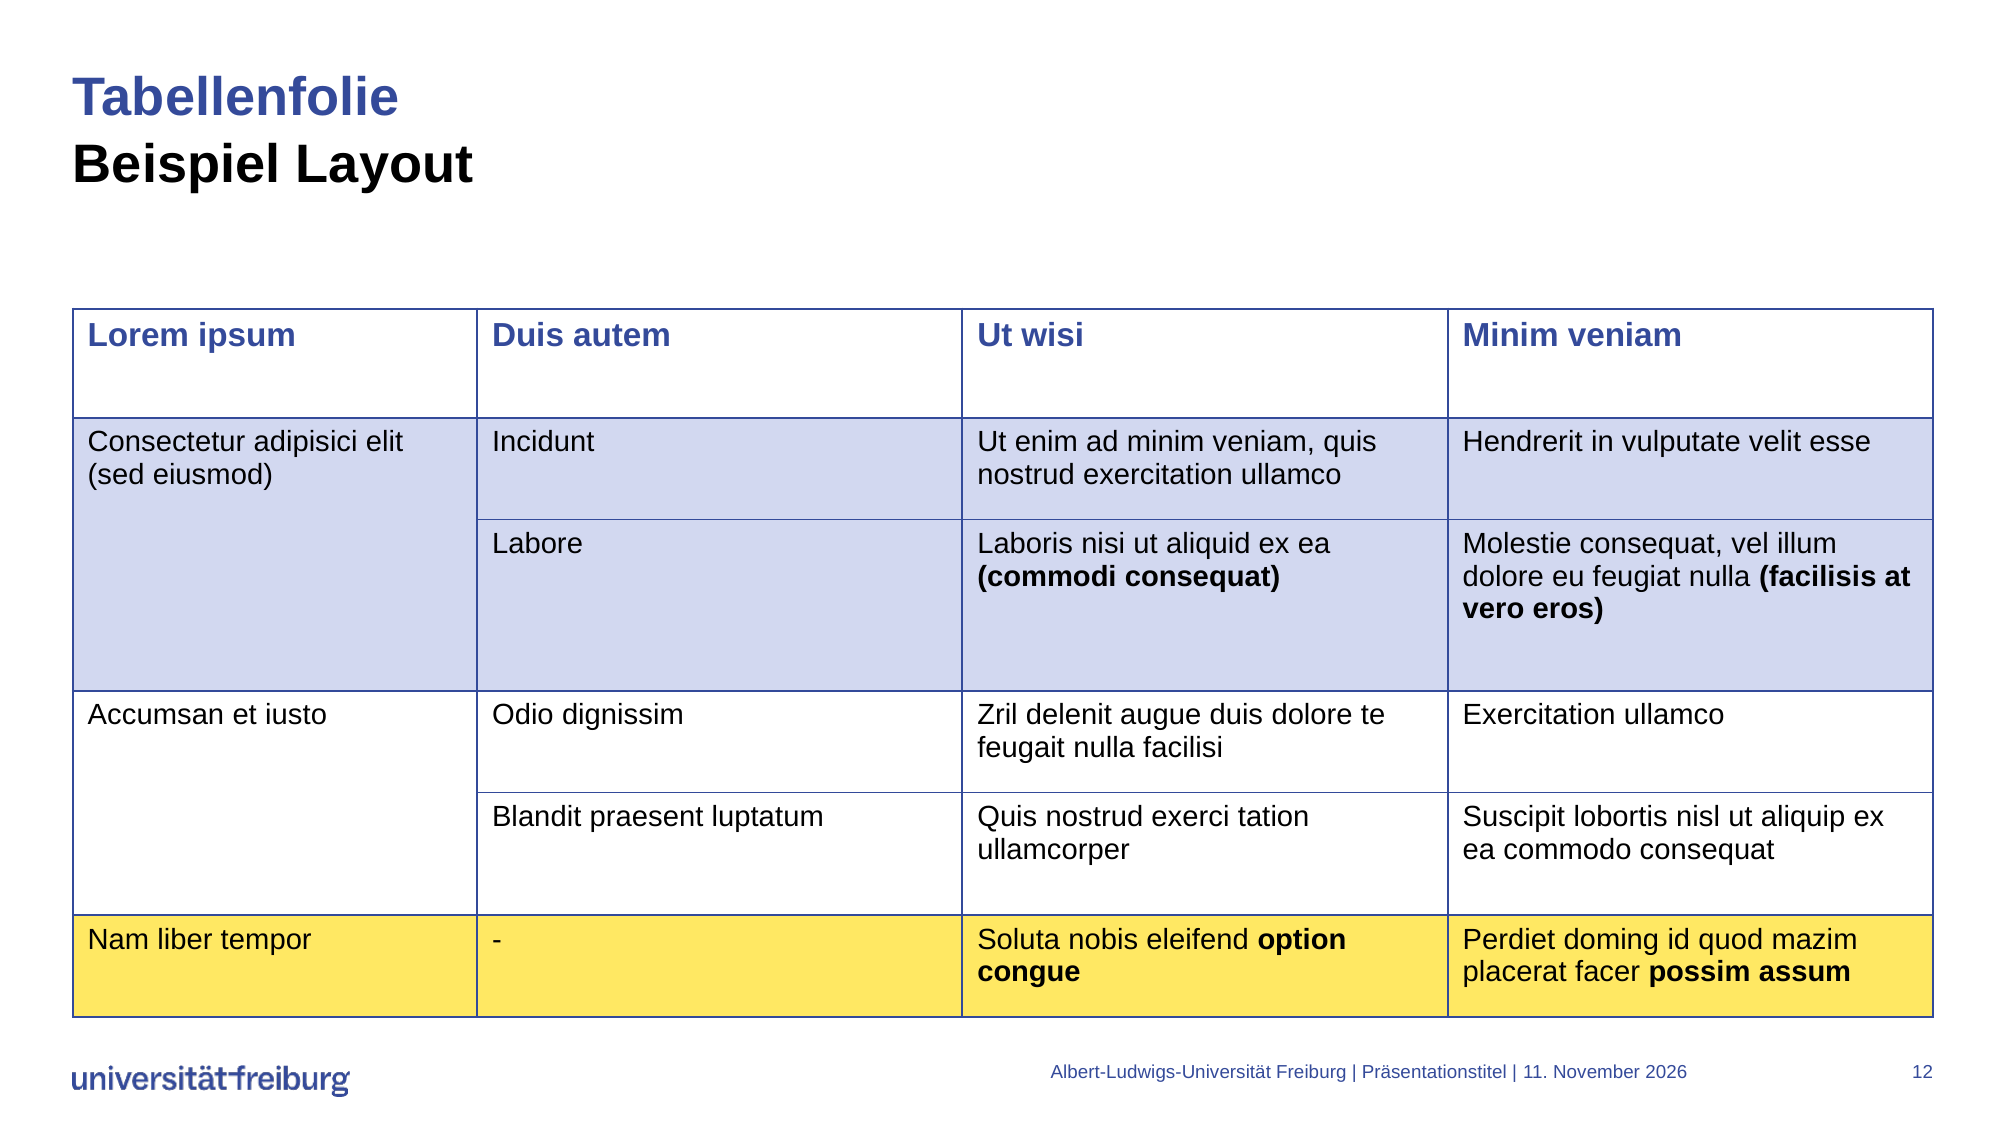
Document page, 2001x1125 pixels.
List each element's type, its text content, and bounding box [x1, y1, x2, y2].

table_cell Labore [478, 520, 961, 690]
table_cell Hendrerit in vulputate velit esse [1449, 419, 1932, 519]
table_cell Consectetur adipisici elit (sed eiusmod) [74, 419, 476, 690]
table_cell Incidunt [478, 419, 961, 519]
table_header Minim veniam [1449, 310, 1932, 417]
table_header Ut wisi [963, 310, 1447, 417]
table_cell Blandit praesent luptatum [478, 793, 961, 914]
table_cell Molestie consequat, vel illum dolore eu feugiat nulla (facilisis at vero eros) [1449, 520, 1932, 690]
table_cell Ut enim ad minim veniam, quis nostrud exercitation ullamco [963, 419, 1447, 519]
table_header Duis autem [478, 310, 961, 417]
slide_number 7. März 2023 [1517, 1060, 1754, 1090]
table_cell Nam liber tempor [74, 916, 476, 1016]
slide_number 12 [1873, 1060, 1933, 1090]
table_cell Suscipit lobortis nisl ut aliquip ex ea commodo consequat [1449, 793, 1932, 914]
table_cell Quis nostrud exerci tation ullamcorper [963, 793, 1447, 914]
table_cell Exercitation ullamco [1449, 692, 1932, 792]
table_cell Perdiet doming id quod mazim placerat facer possim assum [1449, 916, 1932, 1016]
table_cell Accumsan et iusto [74, 692, 476, 914]
picture [72, 1065, 351, 1097]
title Tabellenfolie Beispiel Layout [72, 59, 1933, 278]
table_header Lorem ipsum [74, 310, 476, 417]
table_cell Zril delenit augue duis dolore te feugait nulla facilisi [963, 692, 1447, 792]
table_cell Odio dignissim [478, 692, 961, 792]
footer Albert-Ludwigs-Universität Freiburg | Präsentationstitel | [488, 1060, 1517, 1090]
table_cell - [478, 916, 961, 1016]
table_cell Soluta nobis eleifend option congue [963, 916, 1447, 1016]
table_cell Laboris nisi ut aliquid ex ea (commodi consequat) [963, 520, 1447, 690]
